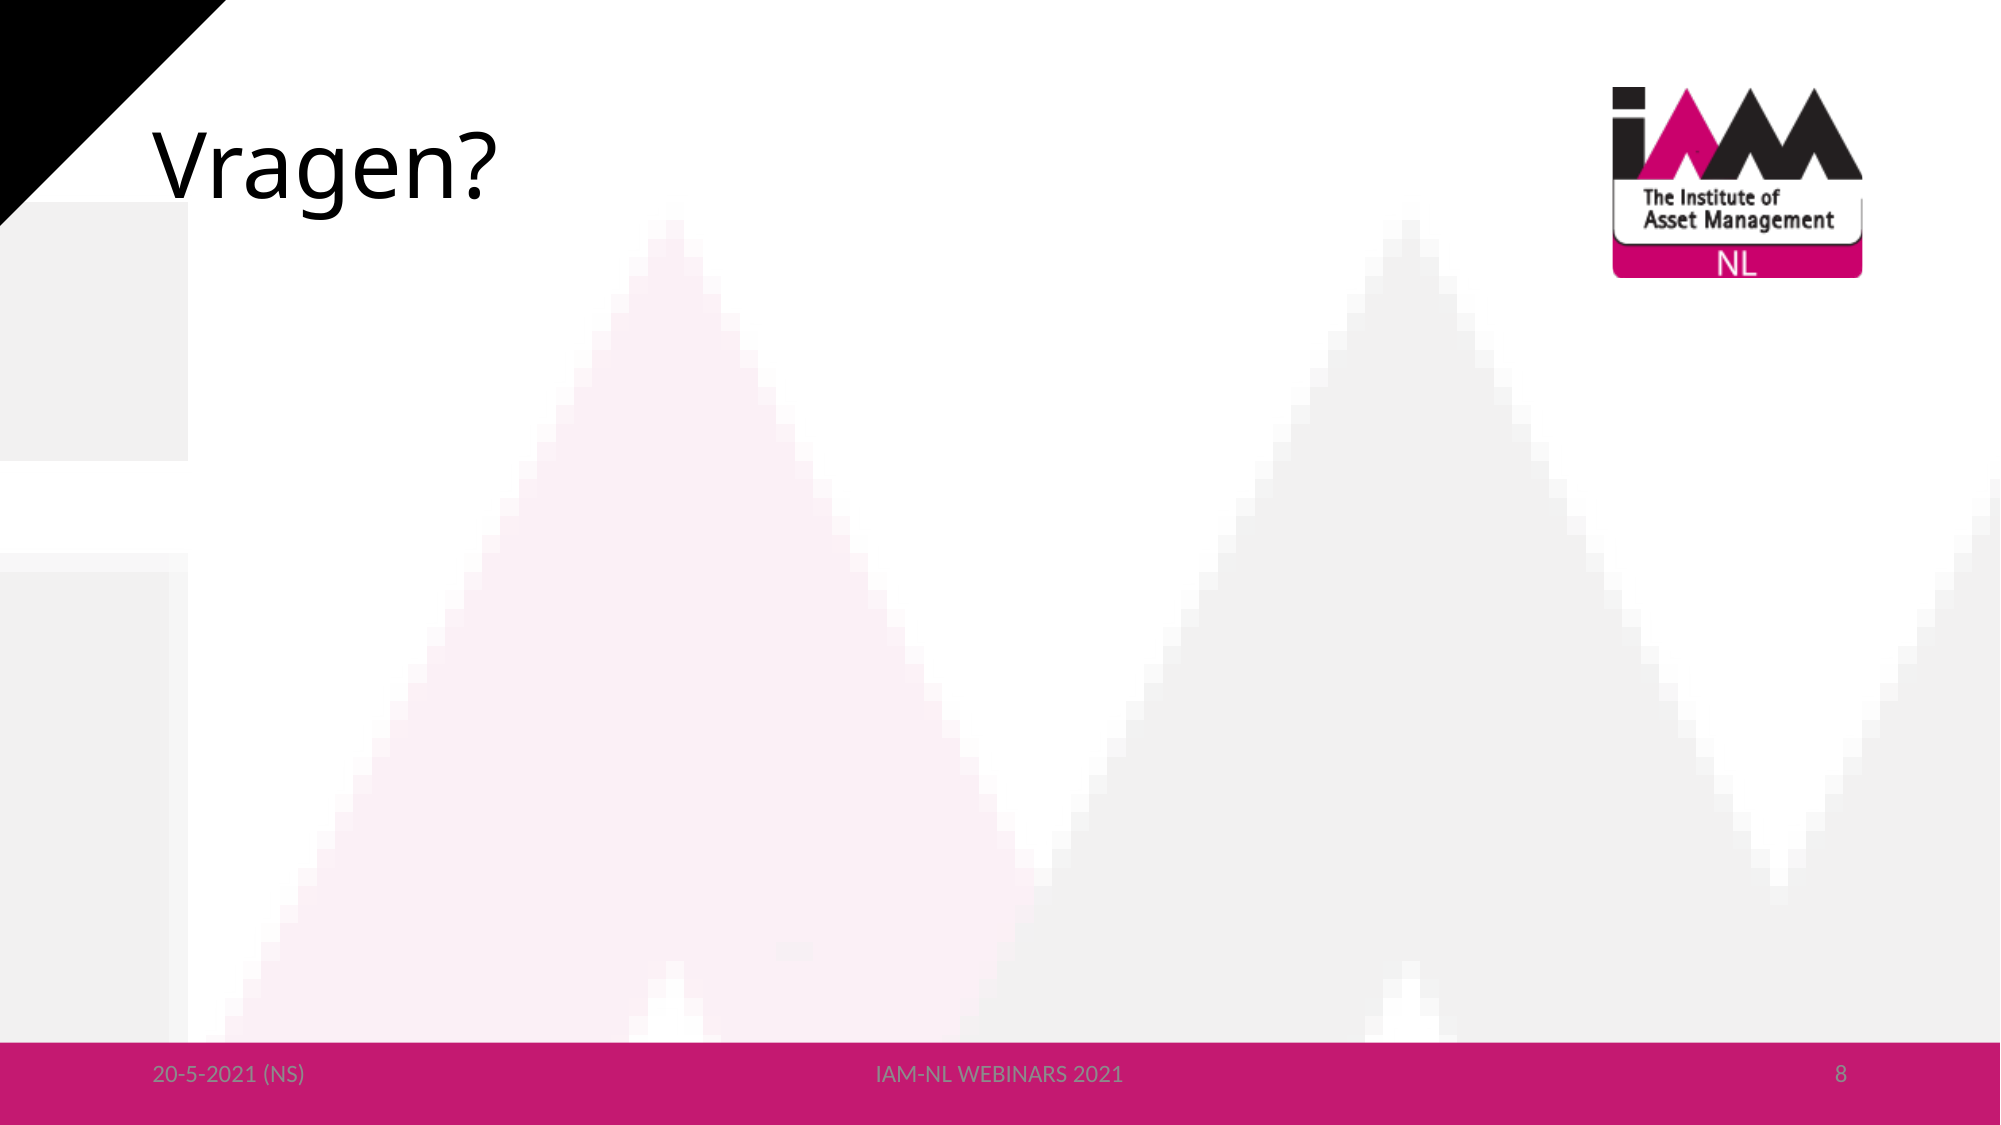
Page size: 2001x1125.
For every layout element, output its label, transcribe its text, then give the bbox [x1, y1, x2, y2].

slide_number 8 [1412, 1042, 1863, 1103]
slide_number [137, 1042, 588, 1103]
footer IAM-NL WEBINARS 2021 [662, 1042, 1338, 1103]
title Vragen? [137, 59, 1863, 278]
